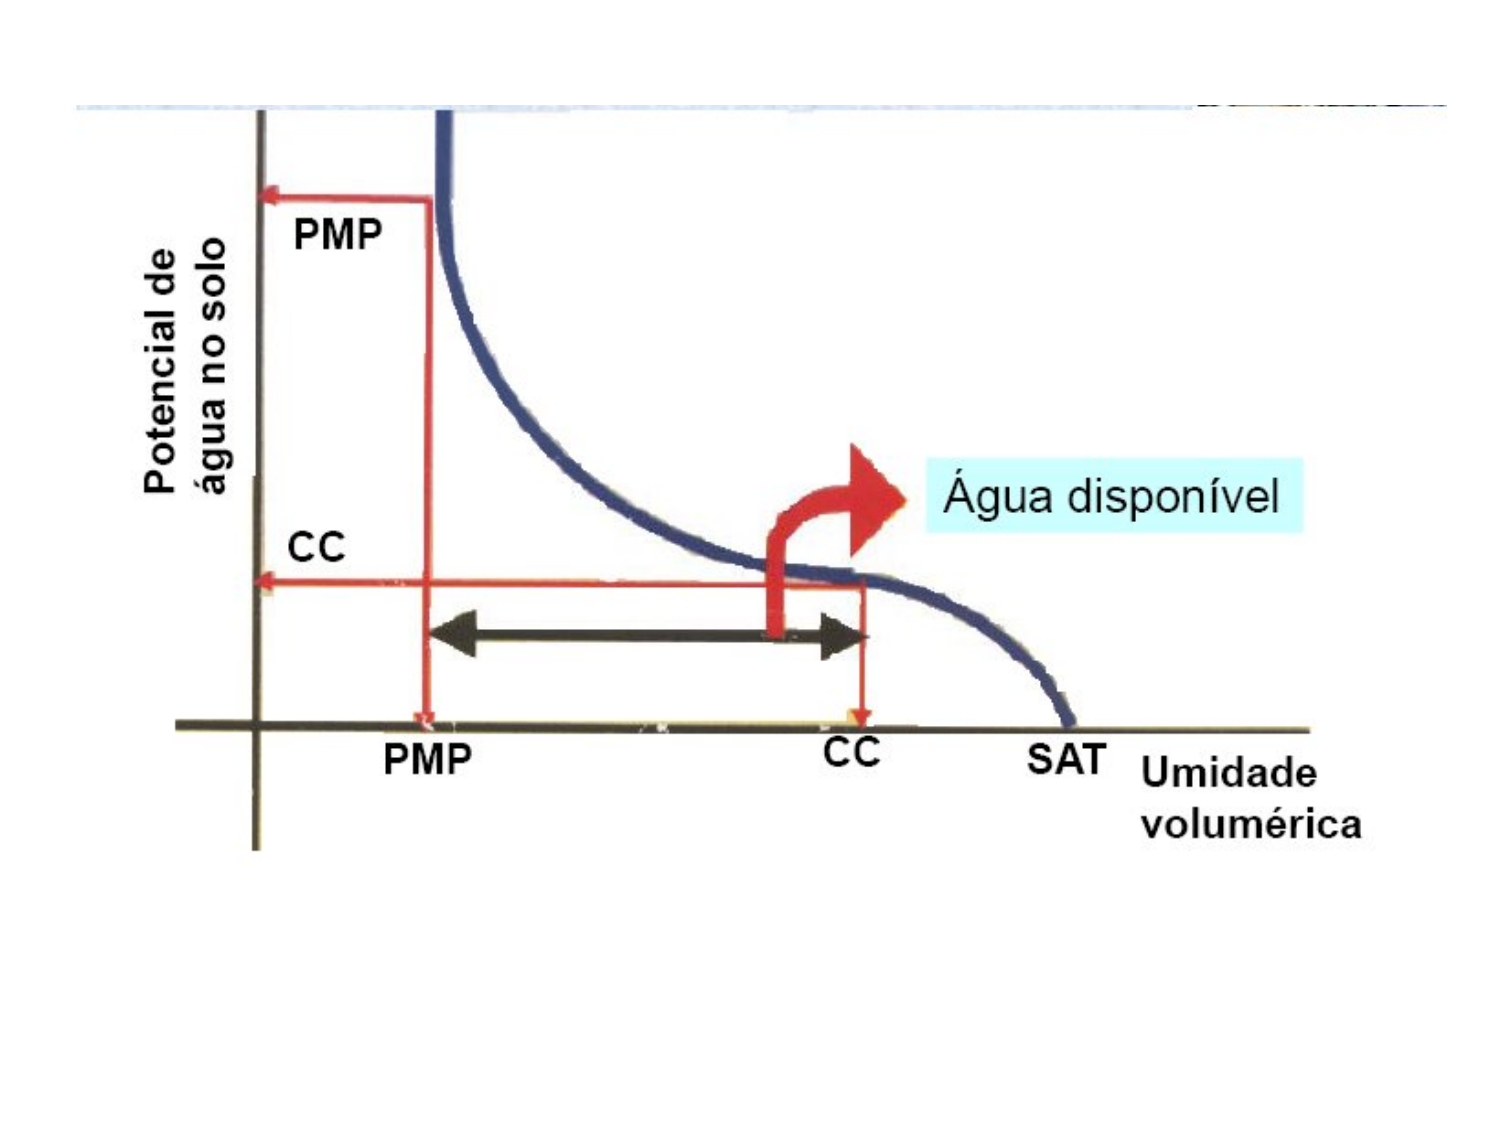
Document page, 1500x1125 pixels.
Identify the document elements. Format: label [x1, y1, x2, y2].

picture [0, 105, 1447, 887]
